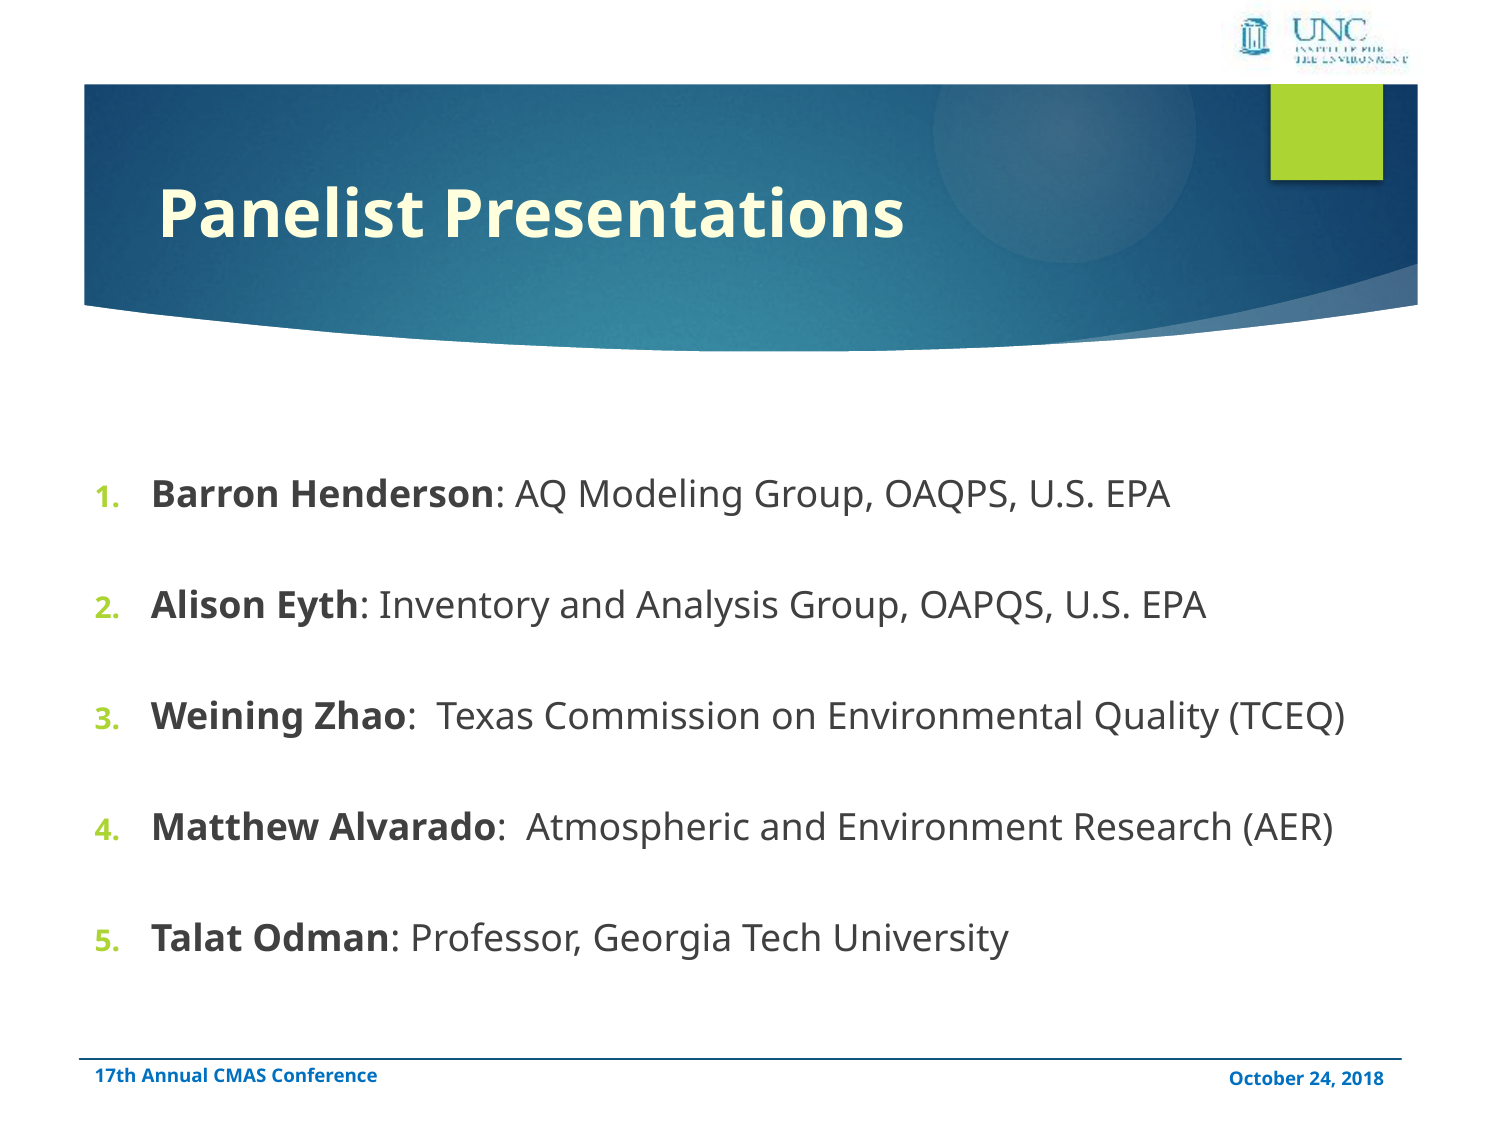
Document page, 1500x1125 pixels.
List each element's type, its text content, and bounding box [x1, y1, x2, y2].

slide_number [1182, 1059, 1400, 1097]
list Barron Henderson: AQ Modeling Group, OAQPS, U.S. EPA Alison Eyth: Inventory and Analysis Group, OAPQS, U.S. EPA Weining Zhao: Texas Commission on Environmental Quality (TCEQ) Matthew Alvarado: Atmospheric and Environment Research (AER) Talat Odman: Professor, Georgia Tech University [79, 417, 1400, 1013]
picture [1221, 0, 1427, 84]
footer 17th Annual CMAS Conference [79, 1059, 713, 1097]
title Panelist Presentations [142, 152, 1183, 269]
